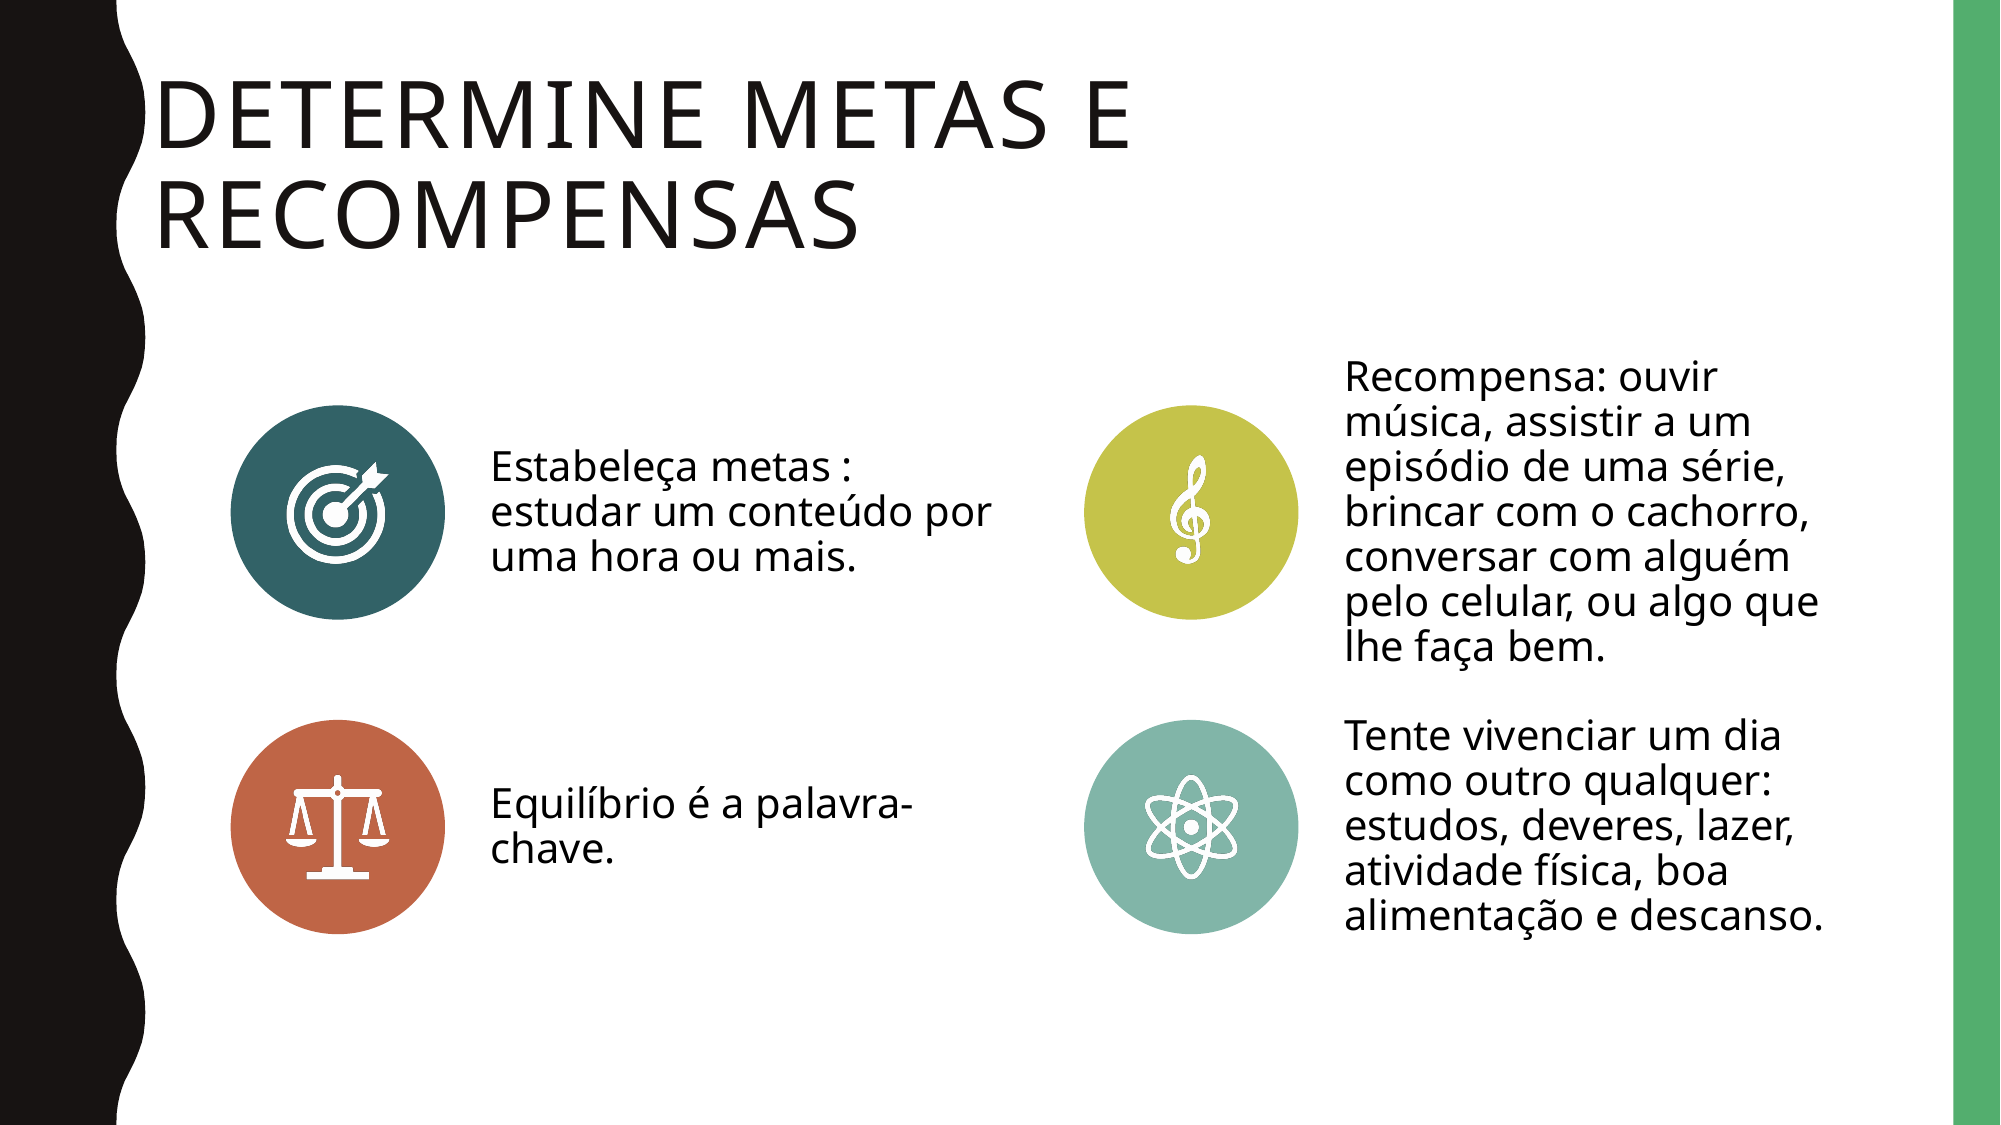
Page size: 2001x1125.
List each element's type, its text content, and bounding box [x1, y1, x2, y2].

title Determine metas e recompensas [137, 59, 1752, 278]
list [205, 374, 1875, 965]
